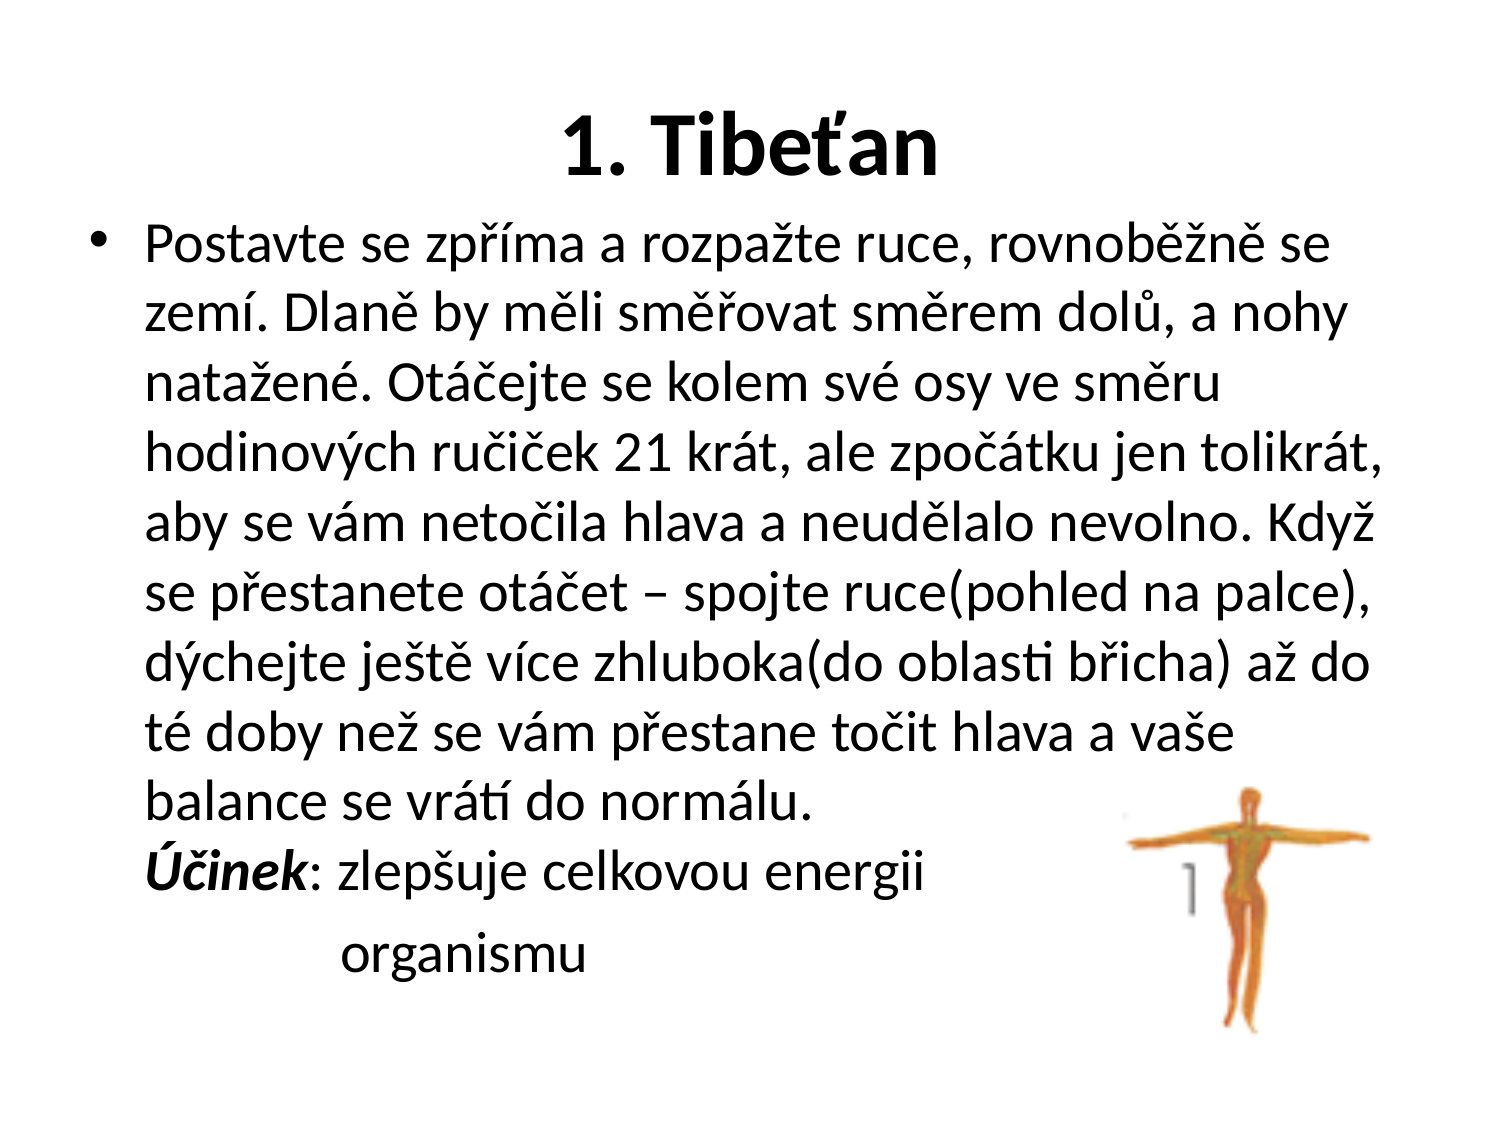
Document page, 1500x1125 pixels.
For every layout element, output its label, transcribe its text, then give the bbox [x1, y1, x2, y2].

list Postavte se zpříma a rozpažte ruce, rovnoběžně se zemí. Dlaně by měli směřovat směrem dolů, a nohy natažené. Otáčejte se kolem své osy ve směru hodinových ručiček 21 krát, ale zpočátku jen tolikrát, aby se vám netočila hlava a neudělalo nevolno. Když se přestanete otáčet – spojte ruce(pohled na palce), dýchejte ještě více zhluboka(do oblasti břicha) až do té doby než se vám přestane točit hlava a vaše balance se vrátí do normálu. Účinek: zlepšuje celkovou energii organismu [73, 196, 1424, 1028]
picture [1104, 763, 1400, 1048]
title 1. Tibeťan [75, 45, 1425, 233]
